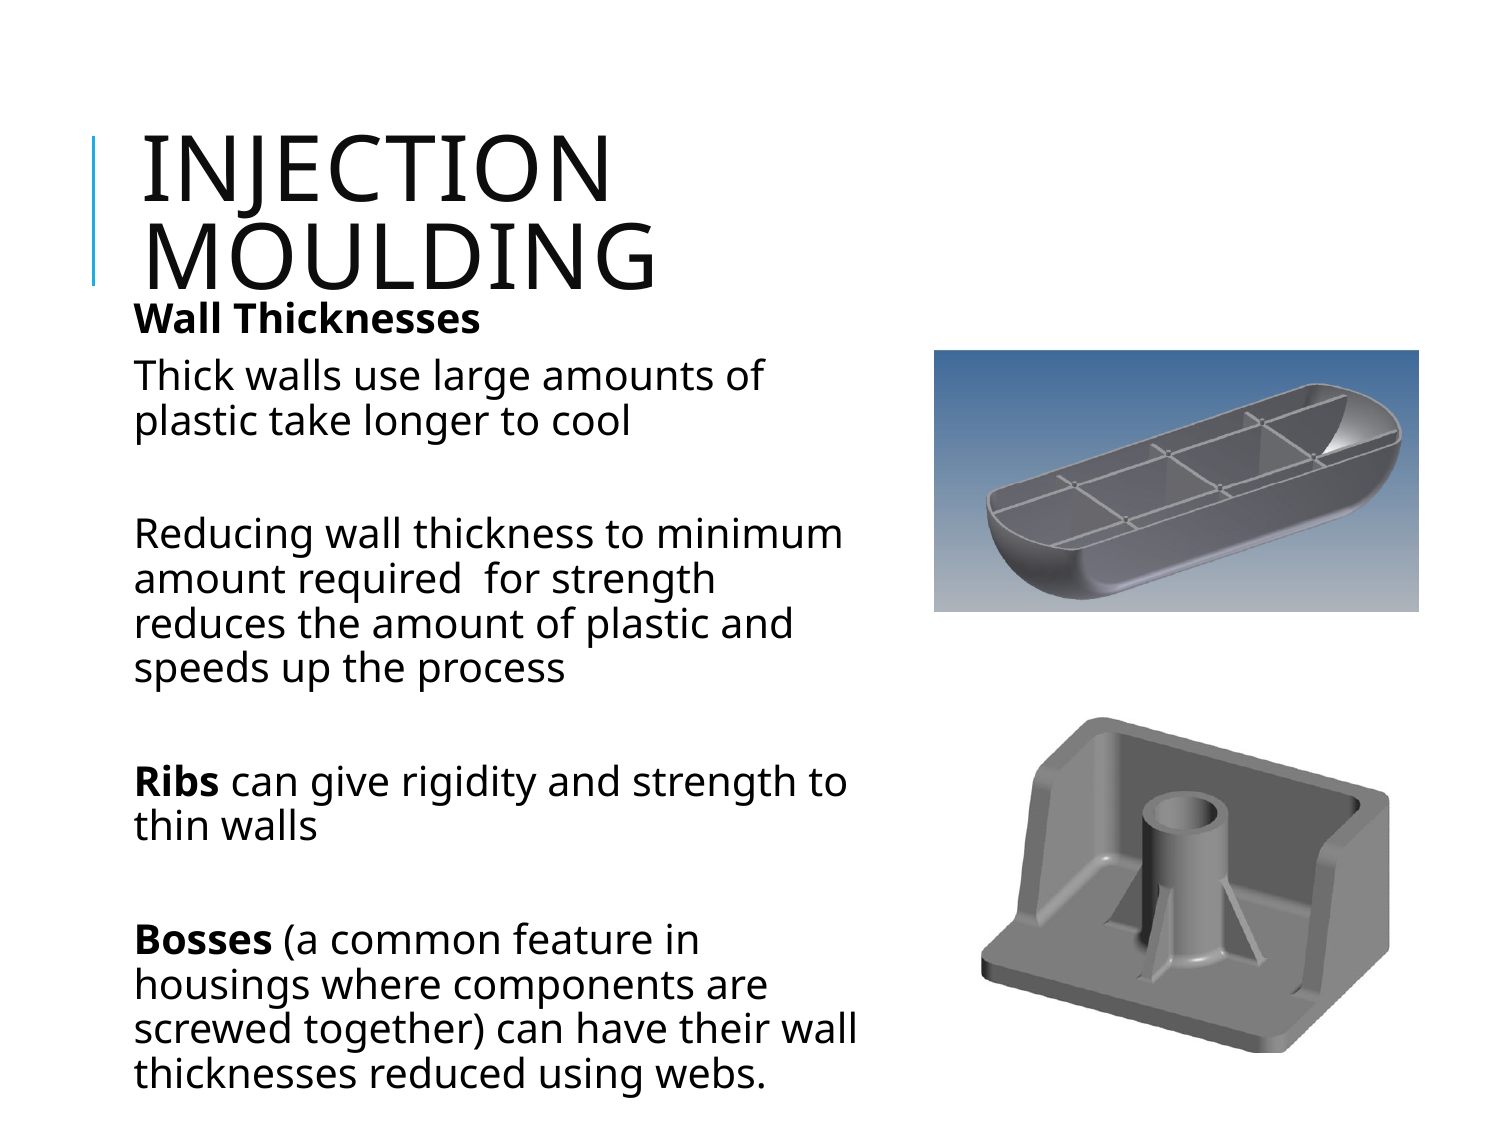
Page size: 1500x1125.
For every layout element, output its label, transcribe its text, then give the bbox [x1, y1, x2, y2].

list Wall Thicknesses Thick walls use large amounts of plastic take longer to cool Reducing wall thickness to minimum amount required for strength reduces the amount of plastic and speeds up the process Ribs can give rigidity and strength to thin walls Bosses (a common feature in housings where components are screwed together) can have their wall thicknesses reduced using webs. [126, 290, 873, 1106]
picture [934, 698, 1436, 1053]
title Injection moulding [126, 96, 873, 290]
picture [934, 349, 1420, 613]
